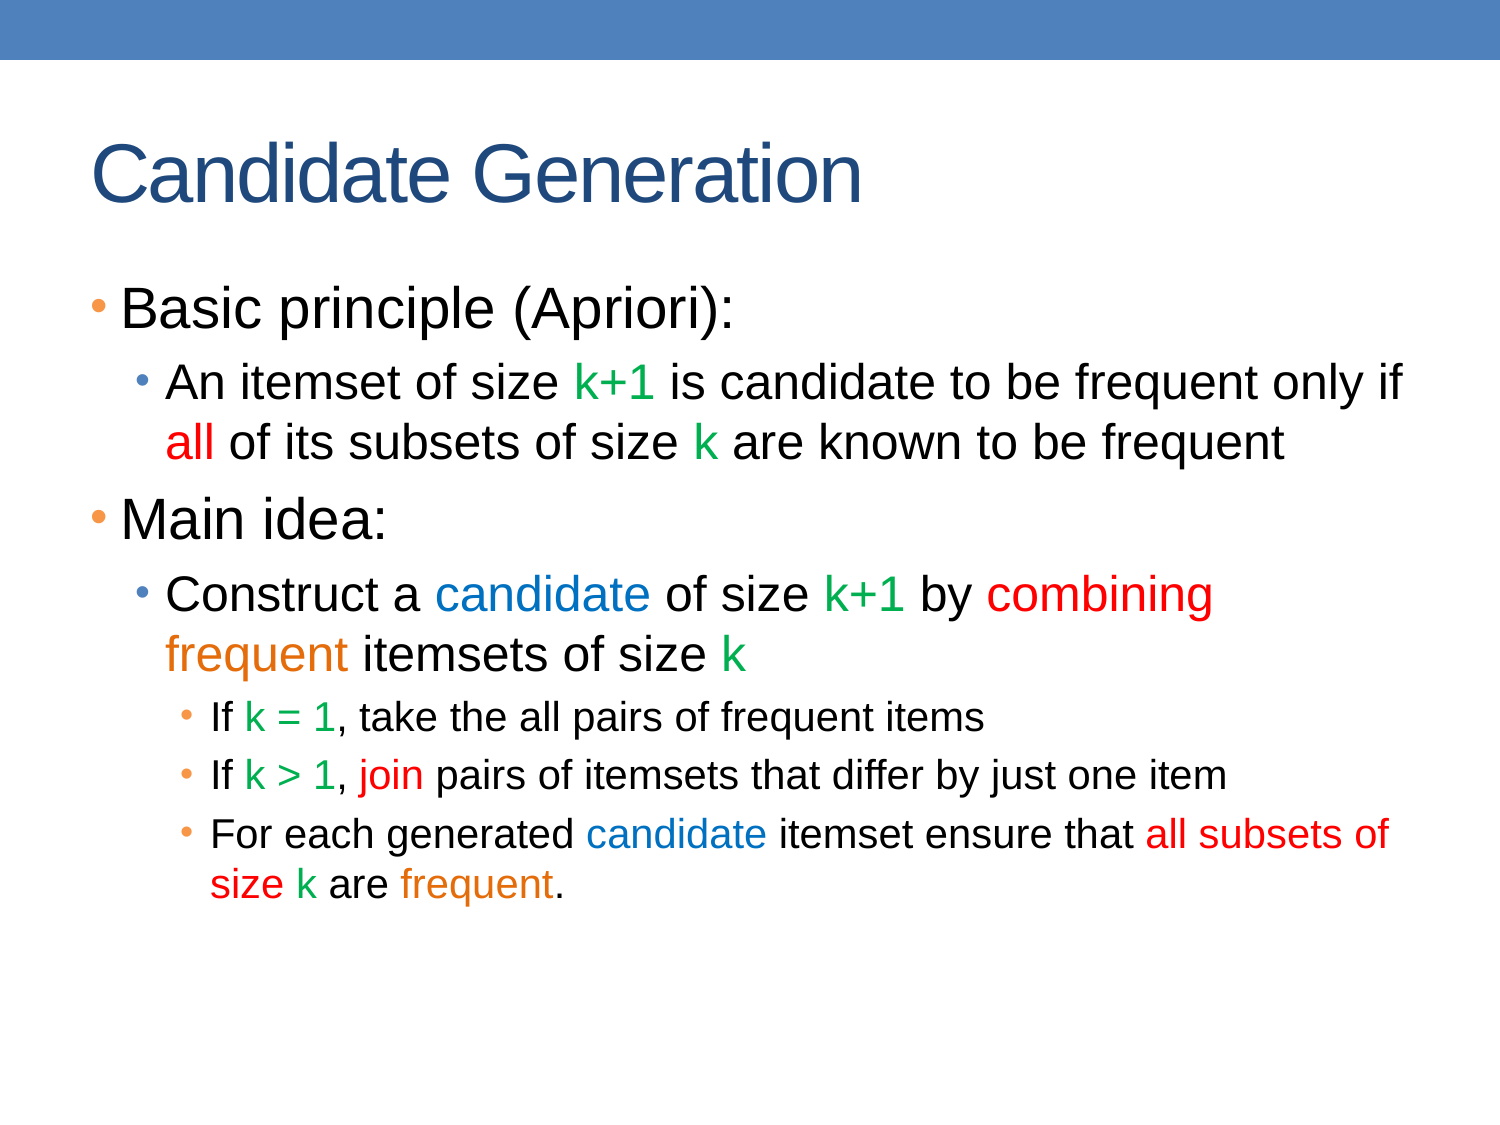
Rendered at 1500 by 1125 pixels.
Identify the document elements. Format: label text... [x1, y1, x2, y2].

list Basic principle (Apriori): An itemset of size k+1 is candidate to be frequent only if all of its subsets of size k are known to be frequent Main idea: Construct a candidate of size k+1 by combining frequent itemsets of size k If k = 1, take the all pairs of frequent items If k > 1, join pairs of itemsets that differ by just one item For each generated candidate itemset ensure that all subsets of size k are frequent. [75, 262, 1425, 1063]
title Candidate Generation [75, 87, 1425, 250]
